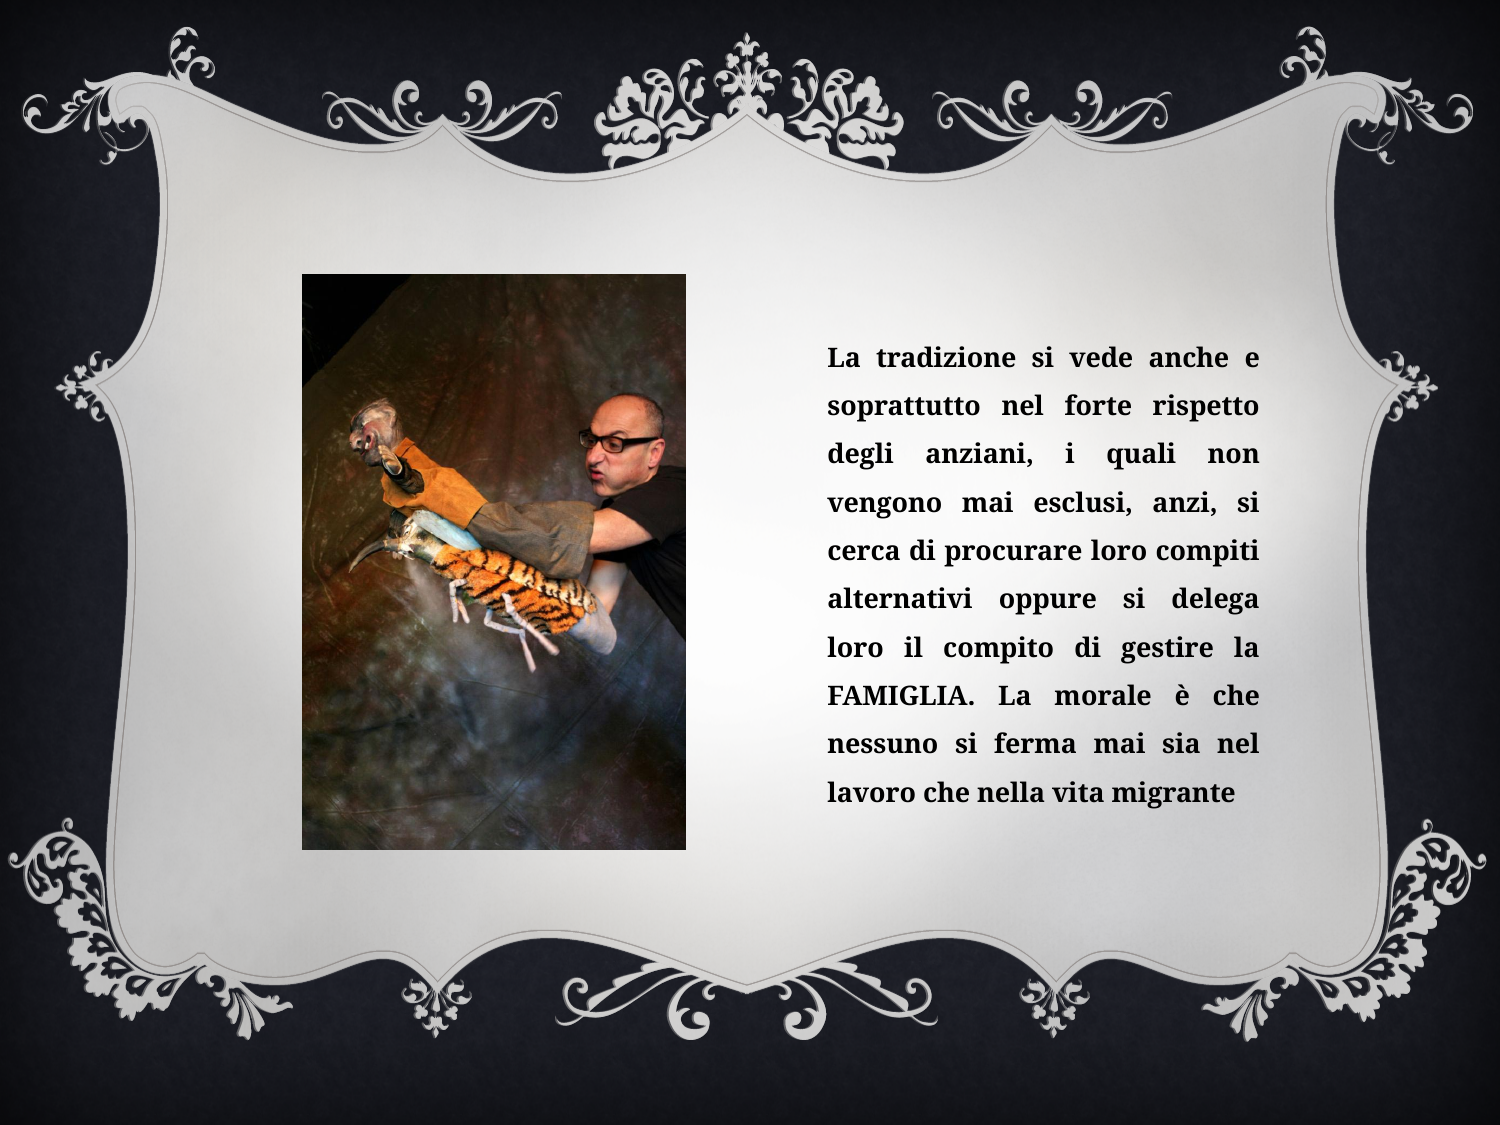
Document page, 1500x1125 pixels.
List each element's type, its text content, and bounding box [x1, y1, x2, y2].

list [301, 274, 686, 851]
picture [0, 0, 1500, 1125]
list La tradizione si vede anche e soprattutto nel forte rispetto degli anziani, i quali non vengono mai esclusi, anzi, si cerca di procurare loro compiti alternativi oppure si delega loro il compito di gestire la FAMIGLIA. La morale è che nessuno si ferma mai sia nel lavoro che nella vita migrante [812, 278, 1276, 823]
